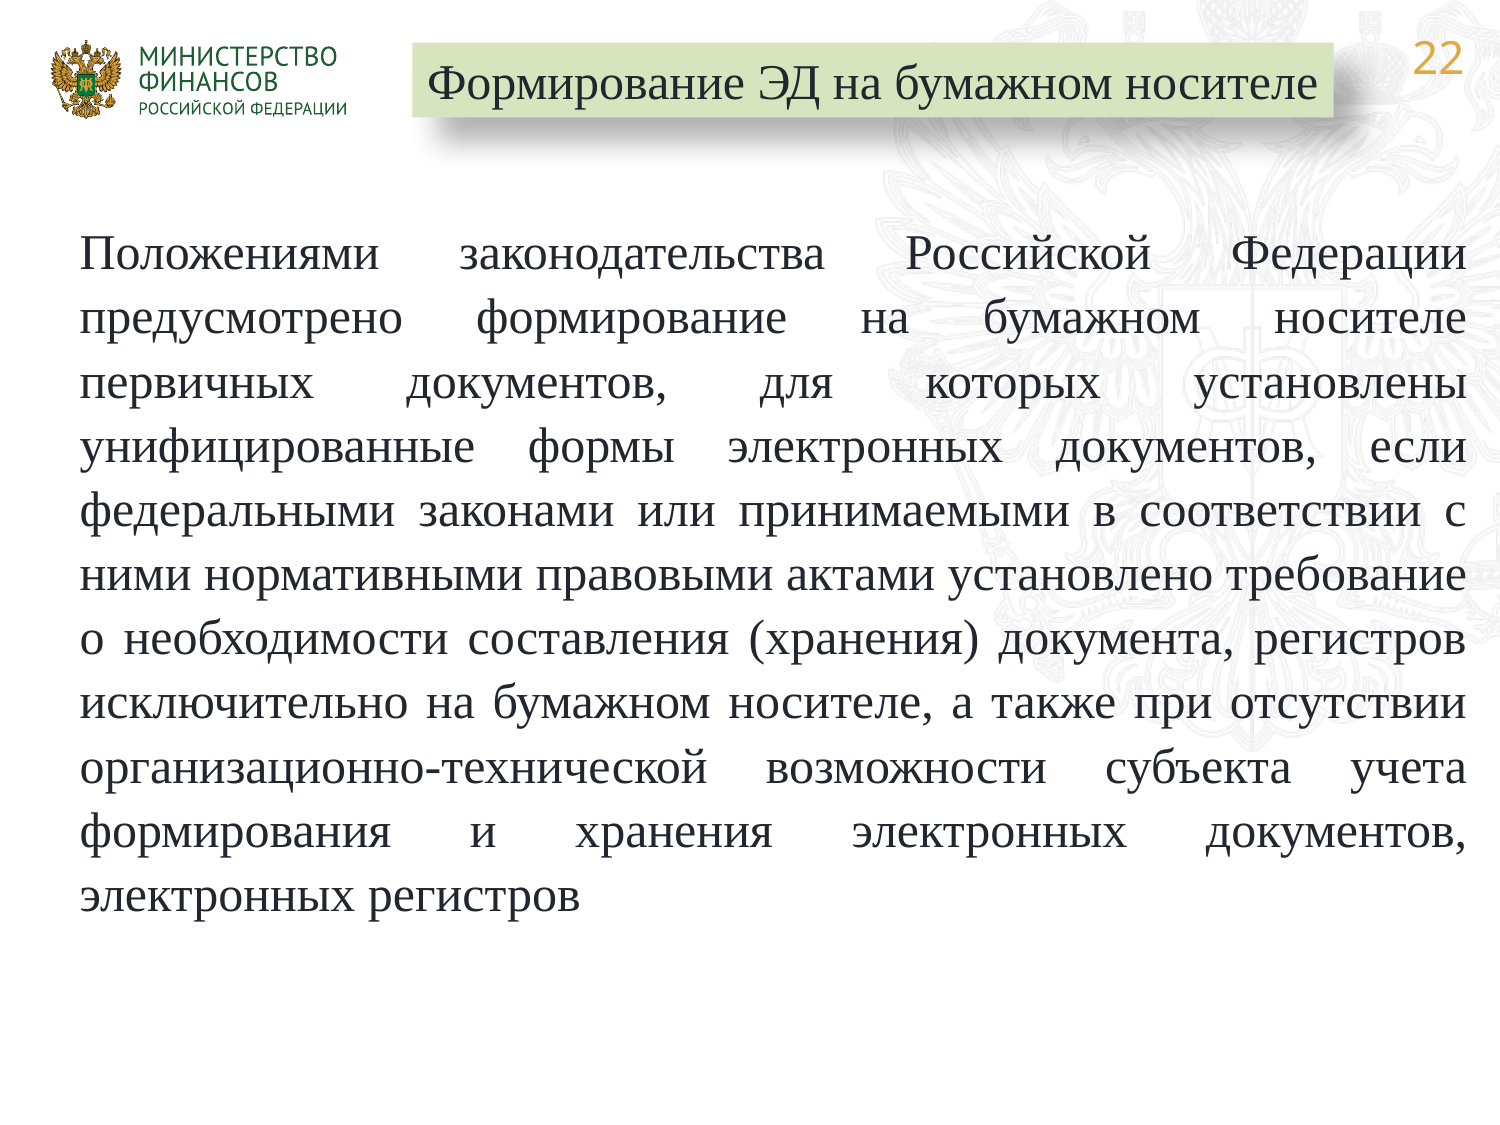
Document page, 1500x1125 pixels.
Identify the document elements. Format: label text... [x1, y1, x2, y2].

text_box Положениями законодательства Российской Федерации предусмотрено формирование на бумажном носителе первичных документов, для которых установлены унифицированные формы электронных документов, если федеральными законами или принимаемыми в соответствии с ними нормативными правовыми актами установлено требование о необходимости составления (хранения) документа, регистров исключительно на бумажном носителе, а также при отсутствии организационно-технической возможности субъекта учета формирования и хранения электронных документов, электронных регистров [64, 208, 1483, 929]
text_box Формирование ЭД на бумажном носителе [412, 42, 1334, 118]
